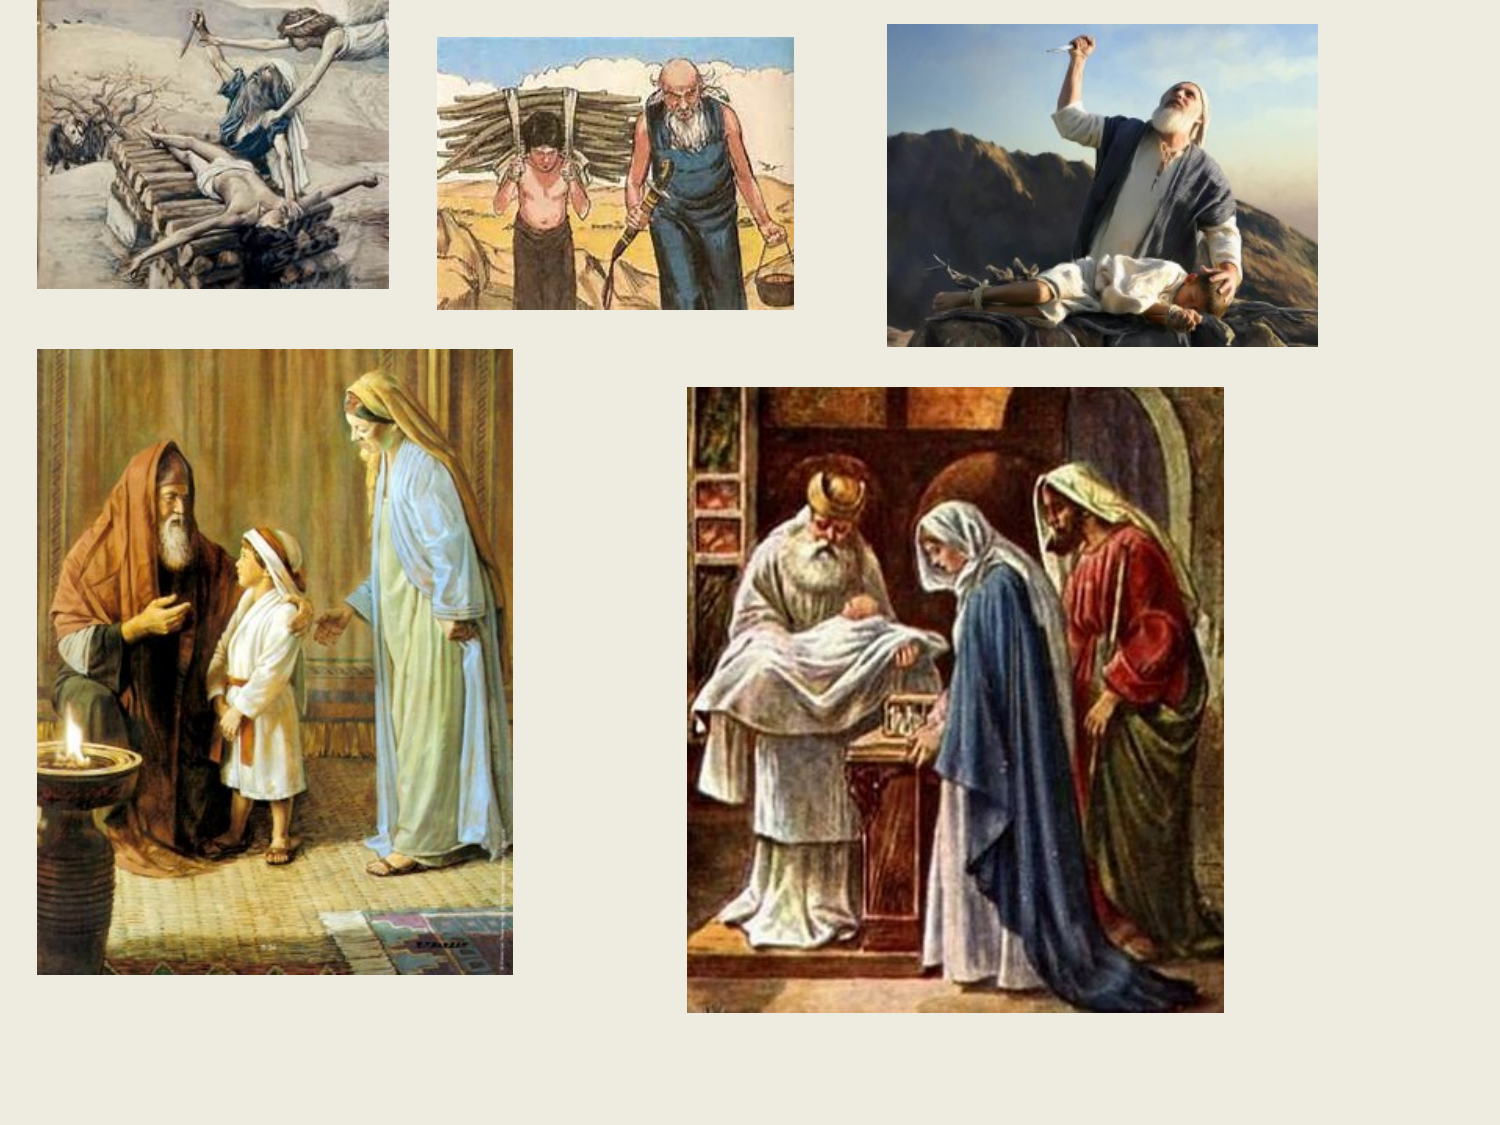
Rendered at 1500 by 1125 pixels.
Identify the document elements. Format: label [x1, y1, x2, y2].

picture [437, 37, 794, 310]
picture [887, 24, 1318, 347]
picture [37, 0, 390, 290]
picture [687, 387, 1224, 1013]
picture [37, 349, 513, 976]
